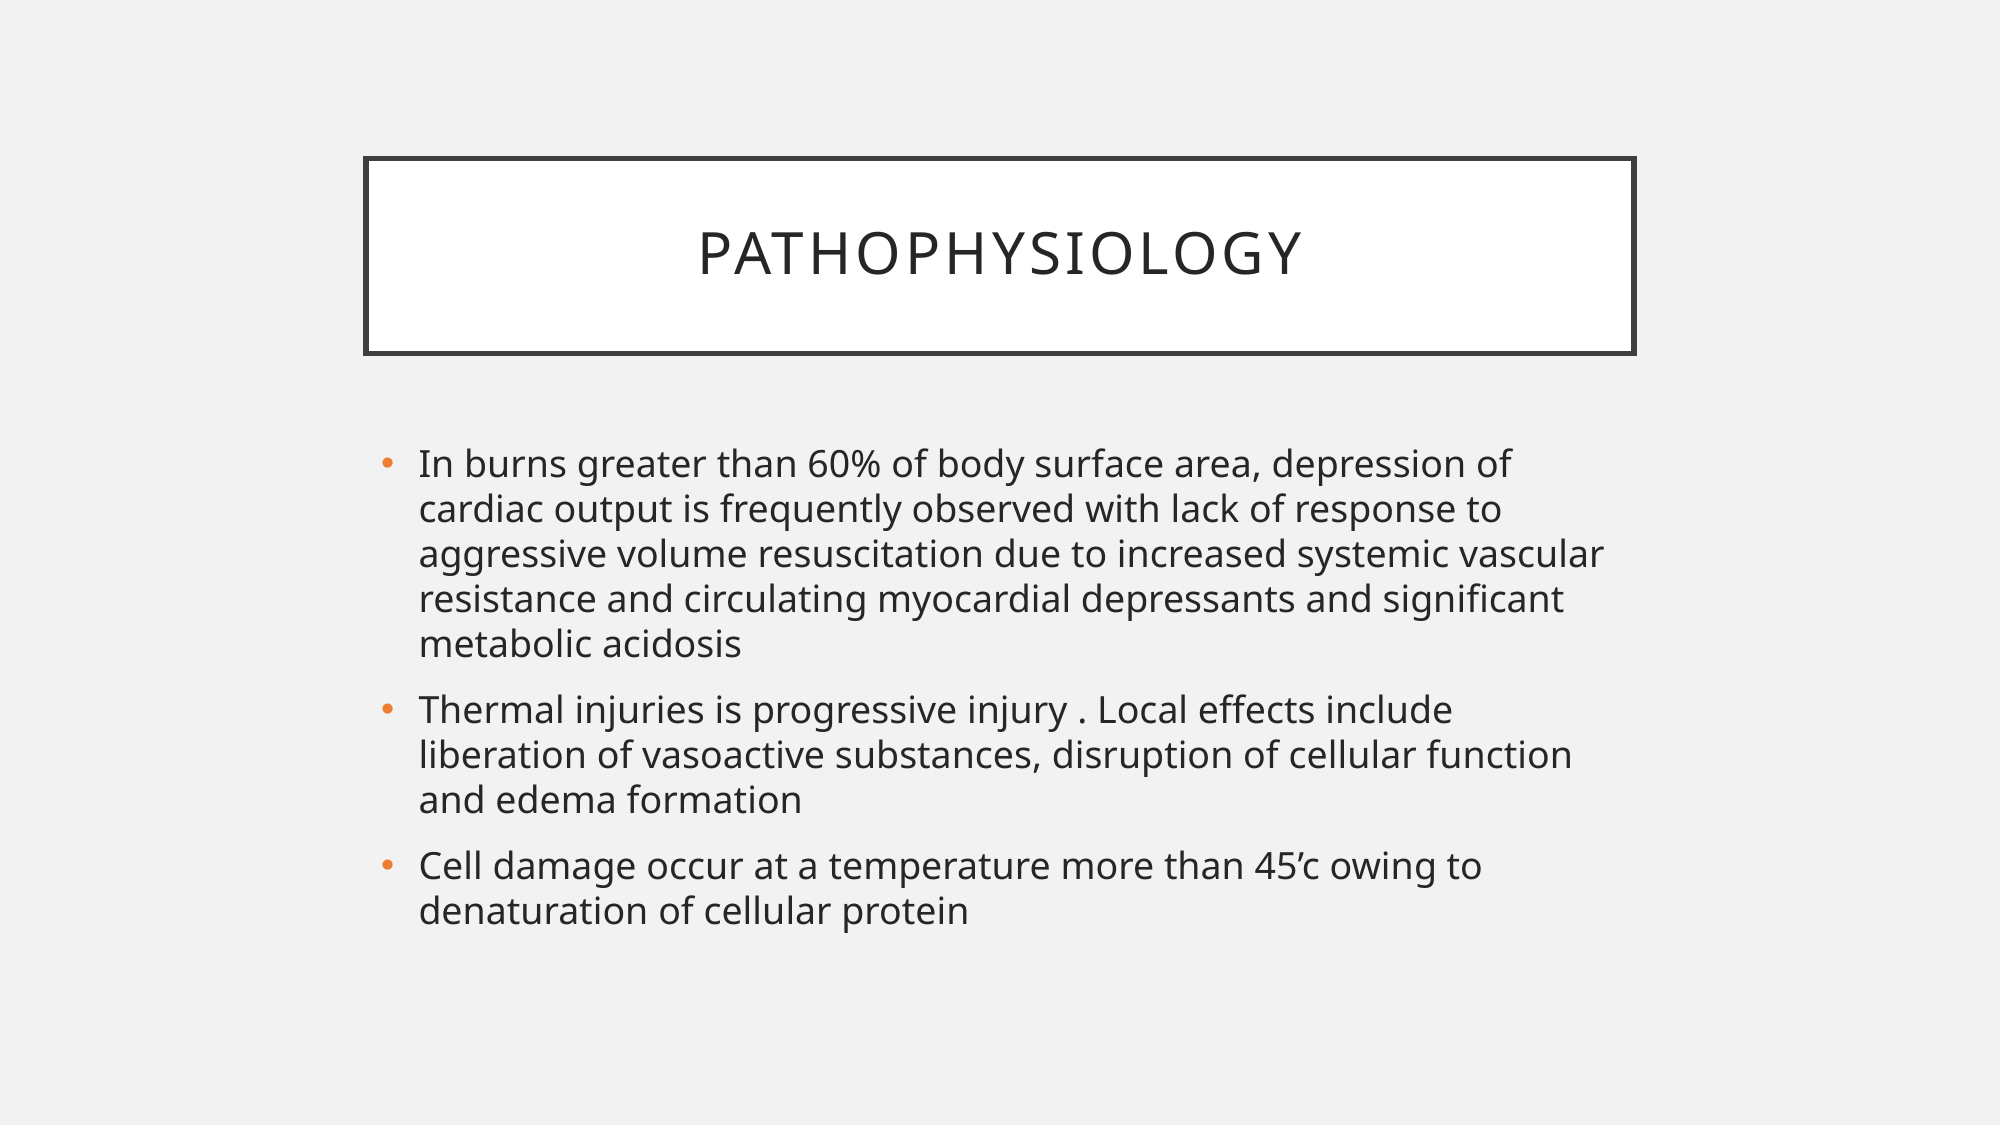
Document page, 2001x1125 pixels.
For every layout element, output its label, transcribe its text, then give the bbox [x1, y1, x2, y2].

list In burns greater than 60% of body surface area, depression of cardiac output is frequently observed with lack of response to aggressive volume resuscitation due to increased systemic vascular resistance and circulating myocardial depressants and significant metabolic acidosis Thermal injuries is progressive injury . Local effects include liberation of vasoactive substances, disruption of cellular function and edema formation Cell damage occur at a temperature more than 45’c owing to denaturation of cellular protein [366, 432, 1634, 942]
title pathophysiology [363, 156, 1637, 356]
